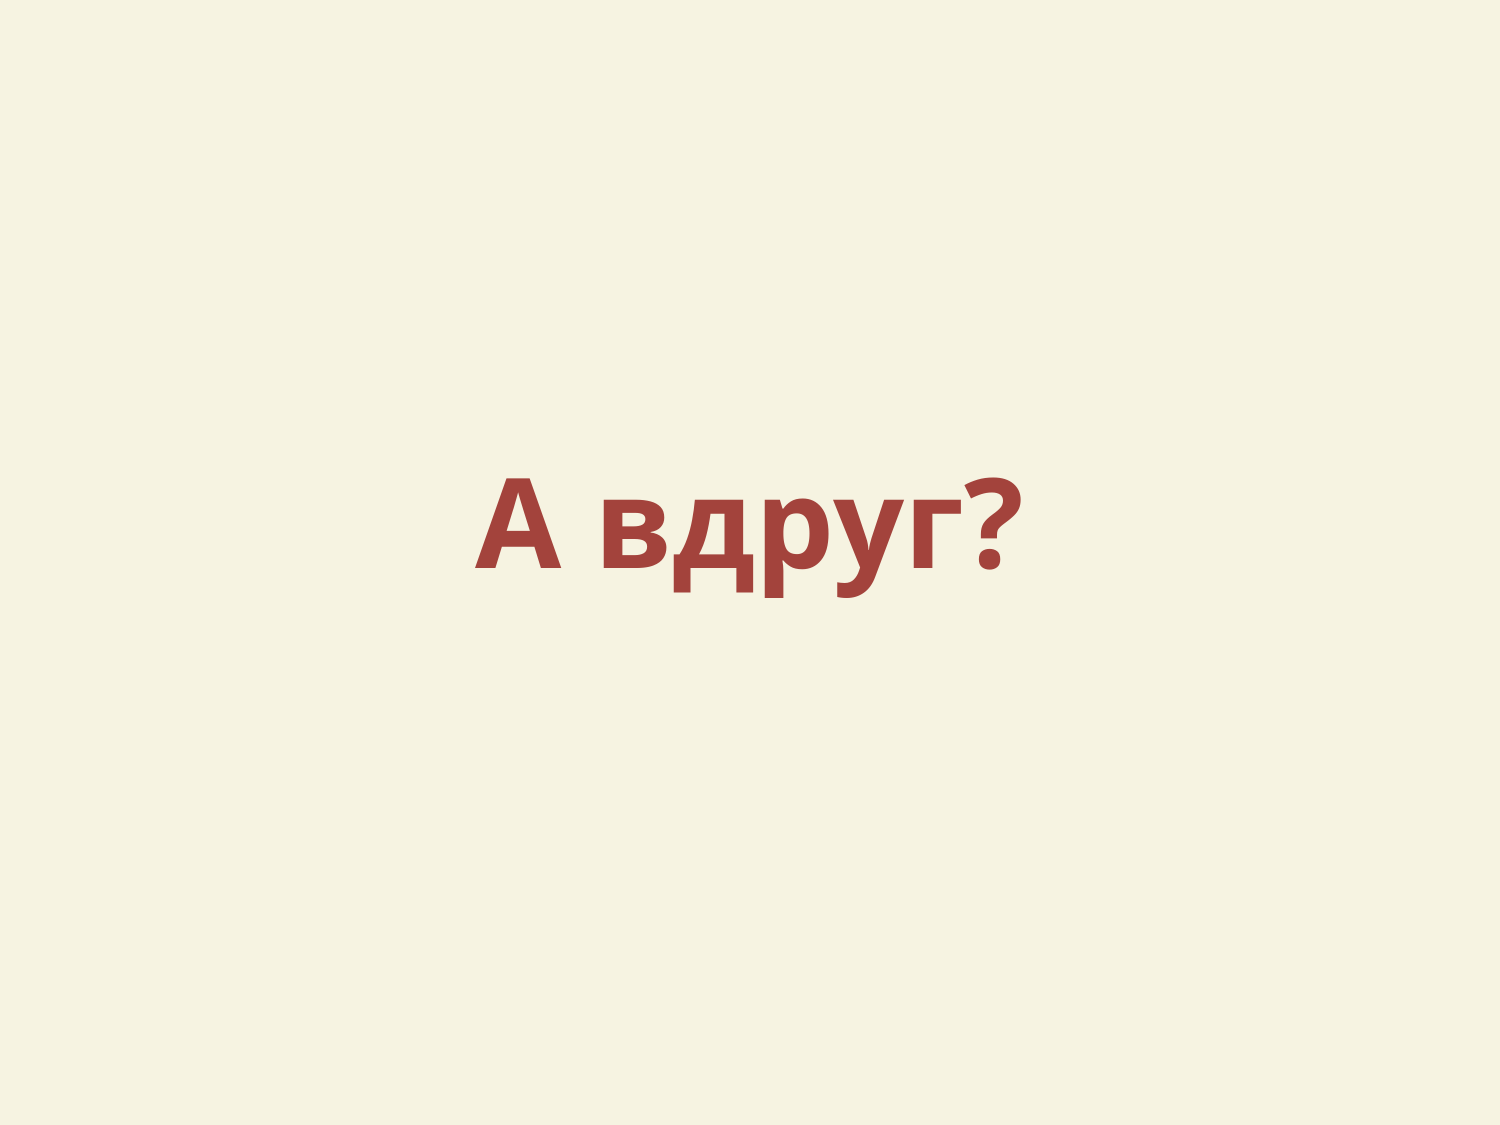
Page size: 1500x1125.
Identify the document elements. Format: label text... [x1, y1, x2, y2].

text_box А вдруг? [467, 436, 1033, 602]
